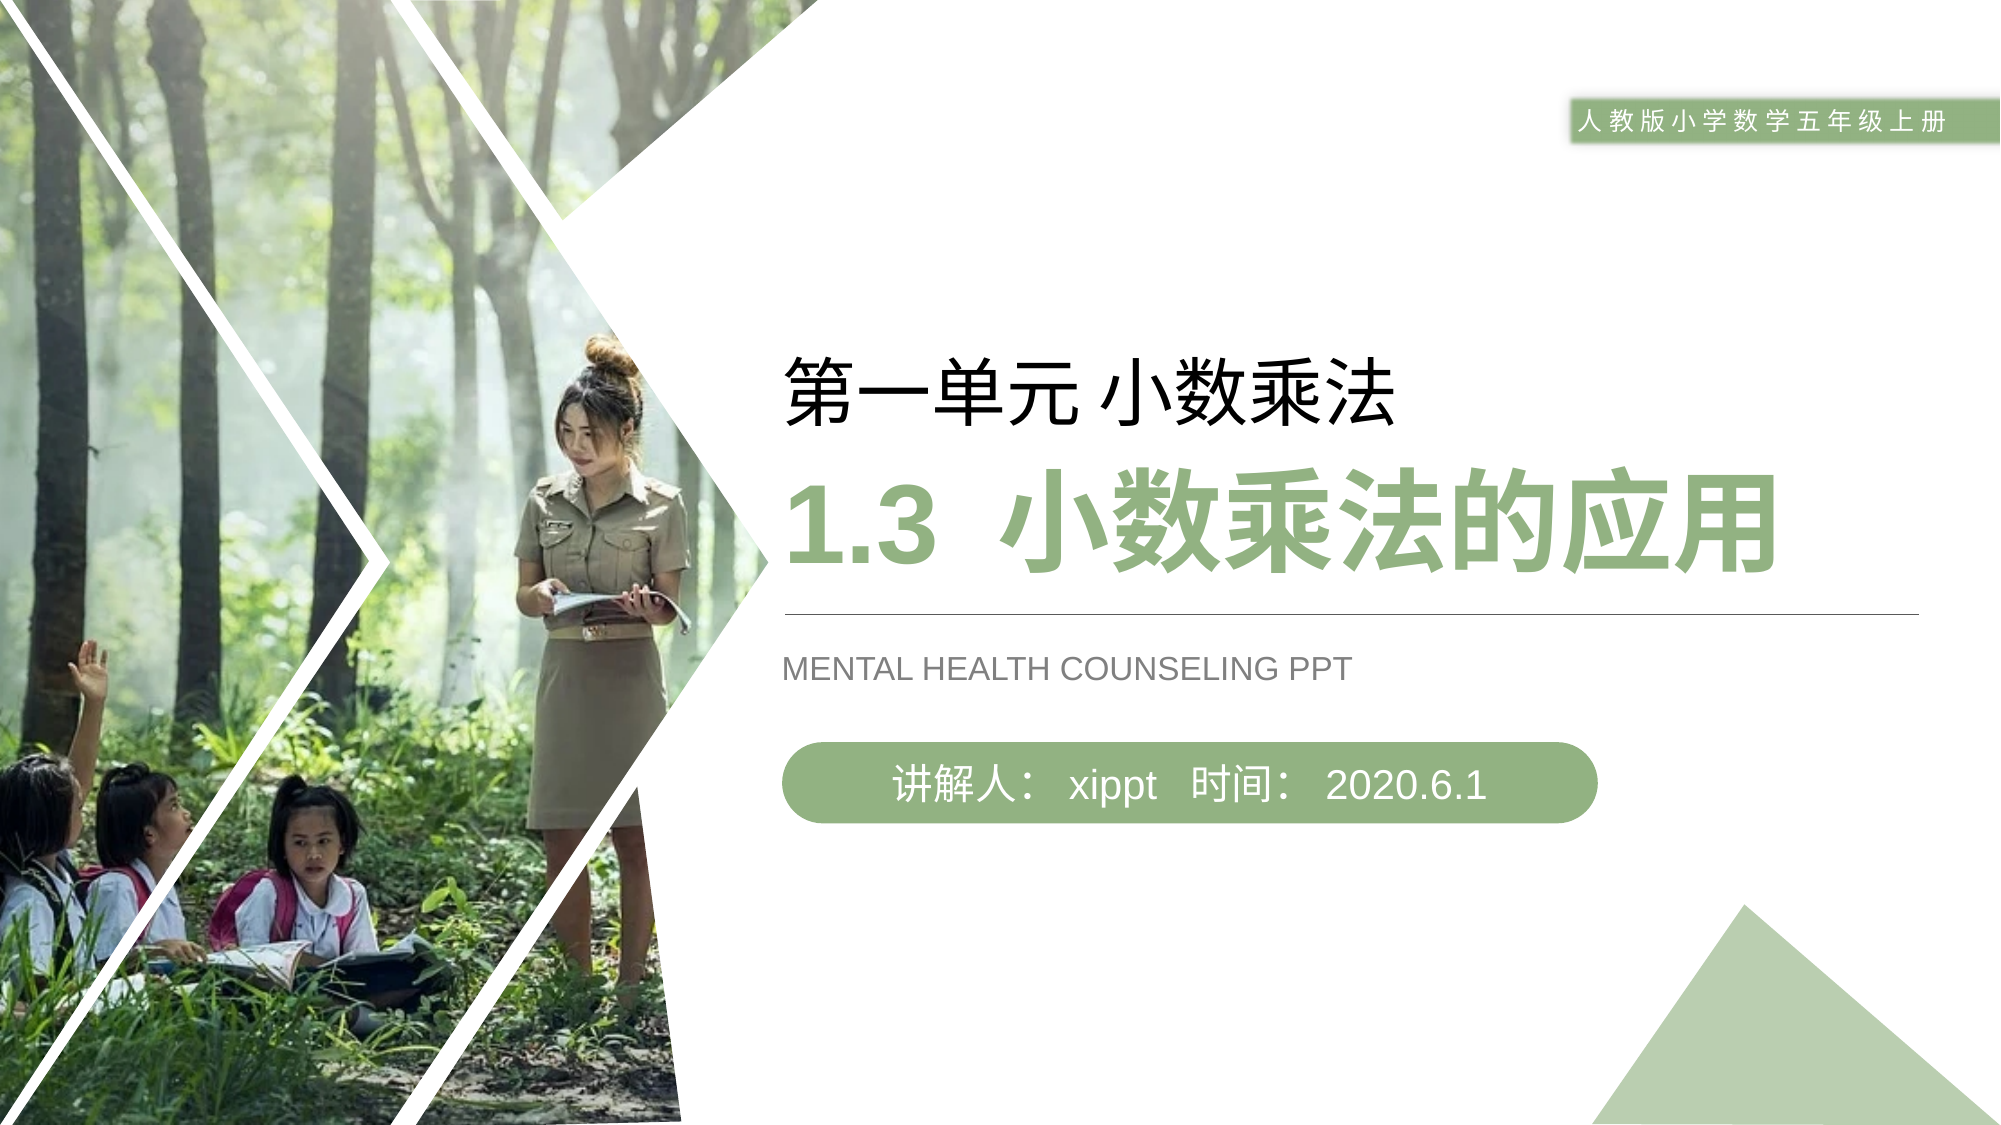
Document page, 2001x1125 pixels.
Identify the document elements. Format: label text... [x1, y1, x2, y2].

text_box 人教版小学数学五年级上册 [1574, 103, 2000, 141]
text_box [766, 347, 1938, 824]
picture [0, 0, 818, 1125]
text_box [1590, 902, 2000, 1125]
